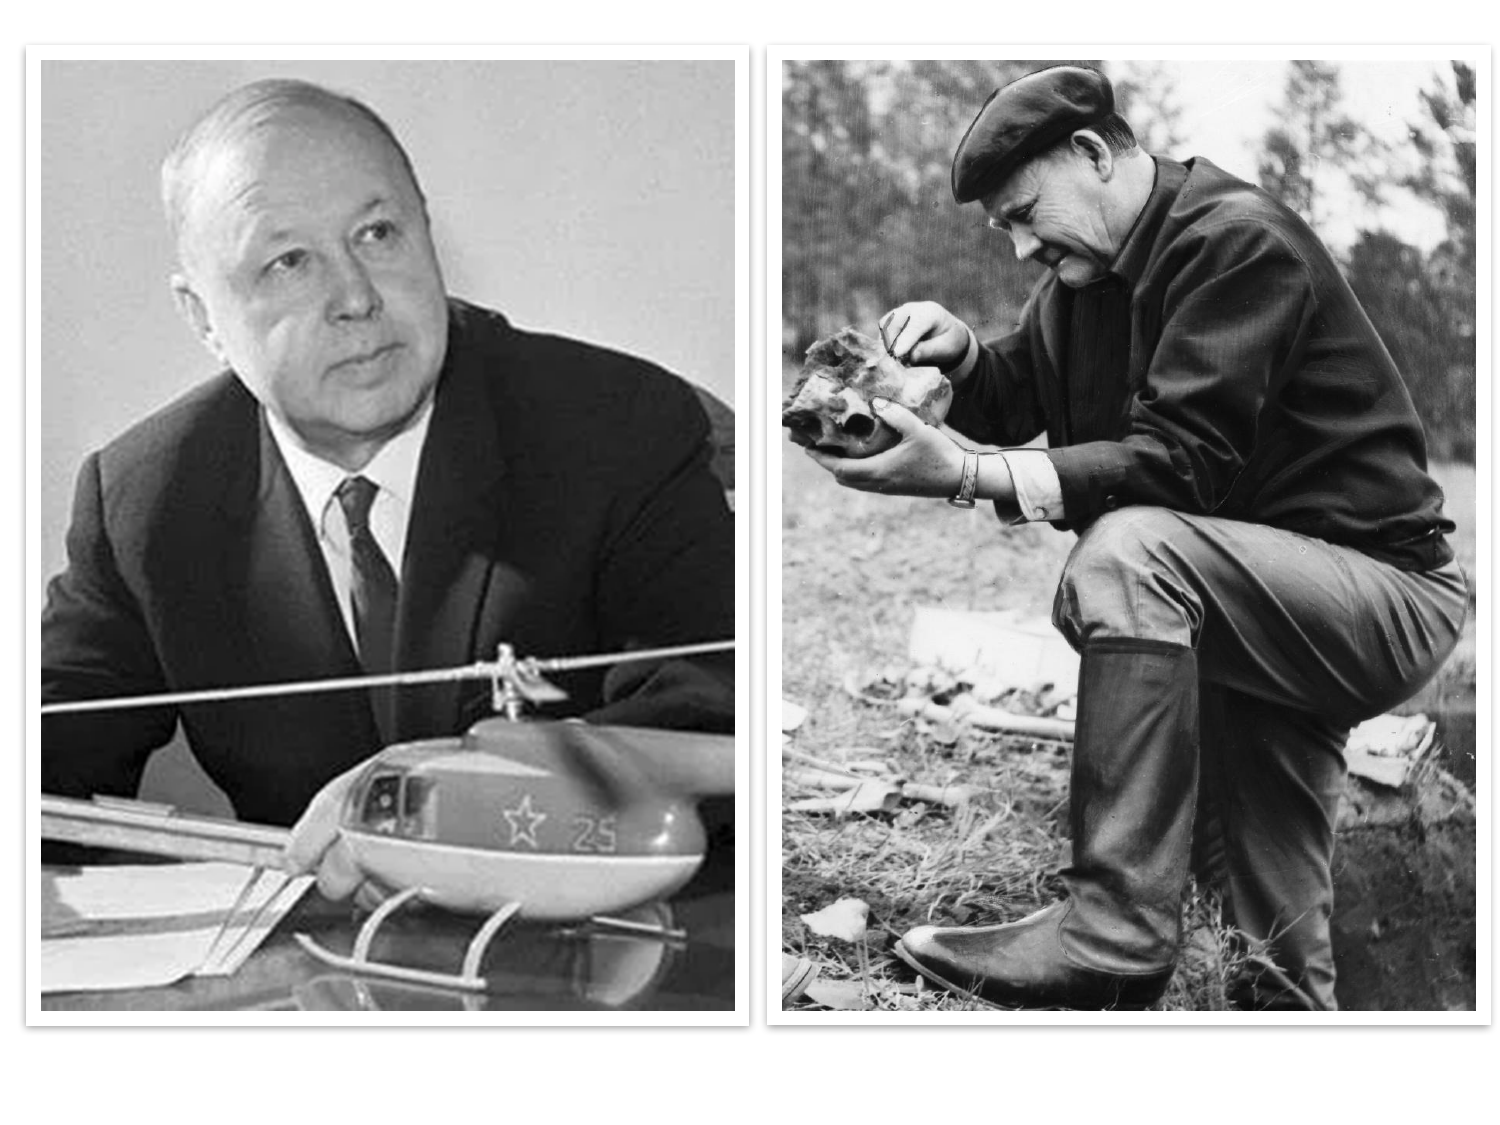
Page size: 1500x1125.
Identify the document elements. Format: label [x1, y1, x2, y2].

picture [781, 59, 1477, 1011]
picture [40, 59, 735, 1011]
